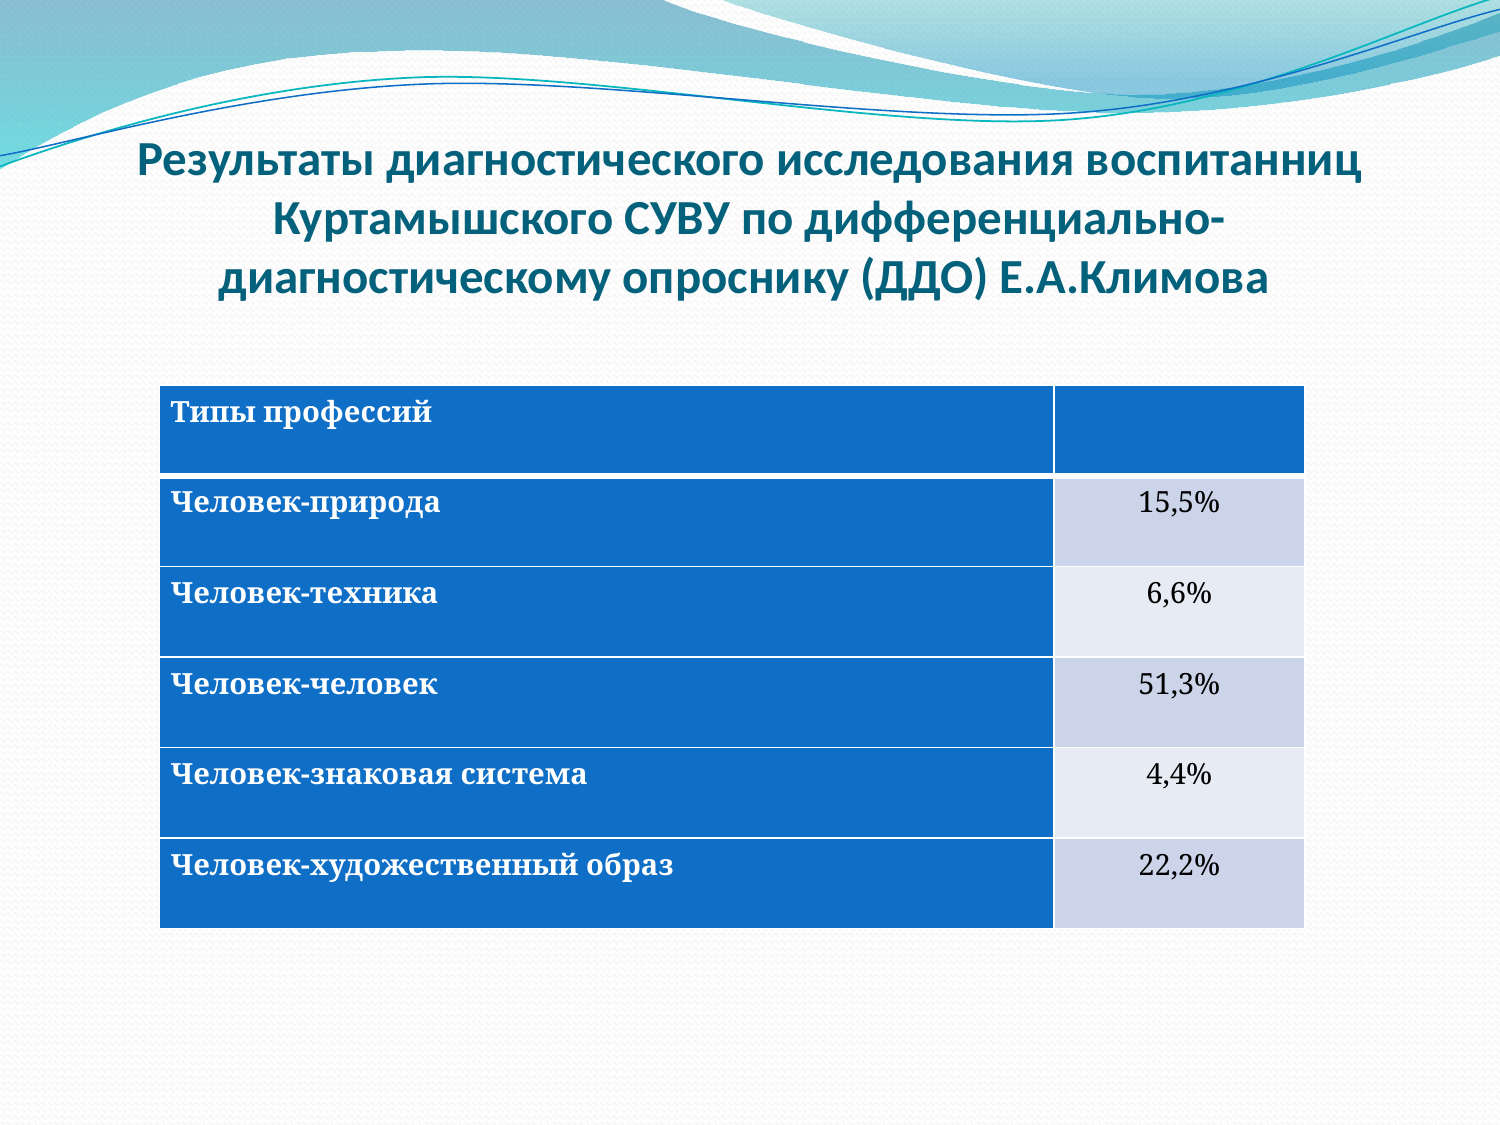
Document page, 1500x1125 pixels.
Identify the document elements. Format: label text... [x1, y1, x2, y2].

title Результаты диагностического исследования воспитанниц Куртамышского СУВУ по дифференциально- диагностическому опроснику (ДДО) Е.А.Климова [75, 115, 1425, 303]
table_cell 15,5% [1055, 479, 1304, 566]
table_cell Человек-природа [160, 479, 1053, 566]
table_cell 6,6% [1055, 567, 1304, 656]
table_cell 22,2% [1055, 839, 1304, 928]
table_cell Человек-техника [160, 567, 1053, 656]
table_header Типы профессий [160, 386, 1053, 473]
table_cell Человек-знаковая система [160, 748, 1053, 837]
table_header [1055, 386, 1304, 473]
table_cell 51,3% [1055, 658, 1304, 747]
table_cell 4,4% [1055, 748, 1304, 837]
table_cell Человек-художественный образ [160, 839, 1053, 928]
table_cell Человек-человек [160, 658, 1053, 747]
